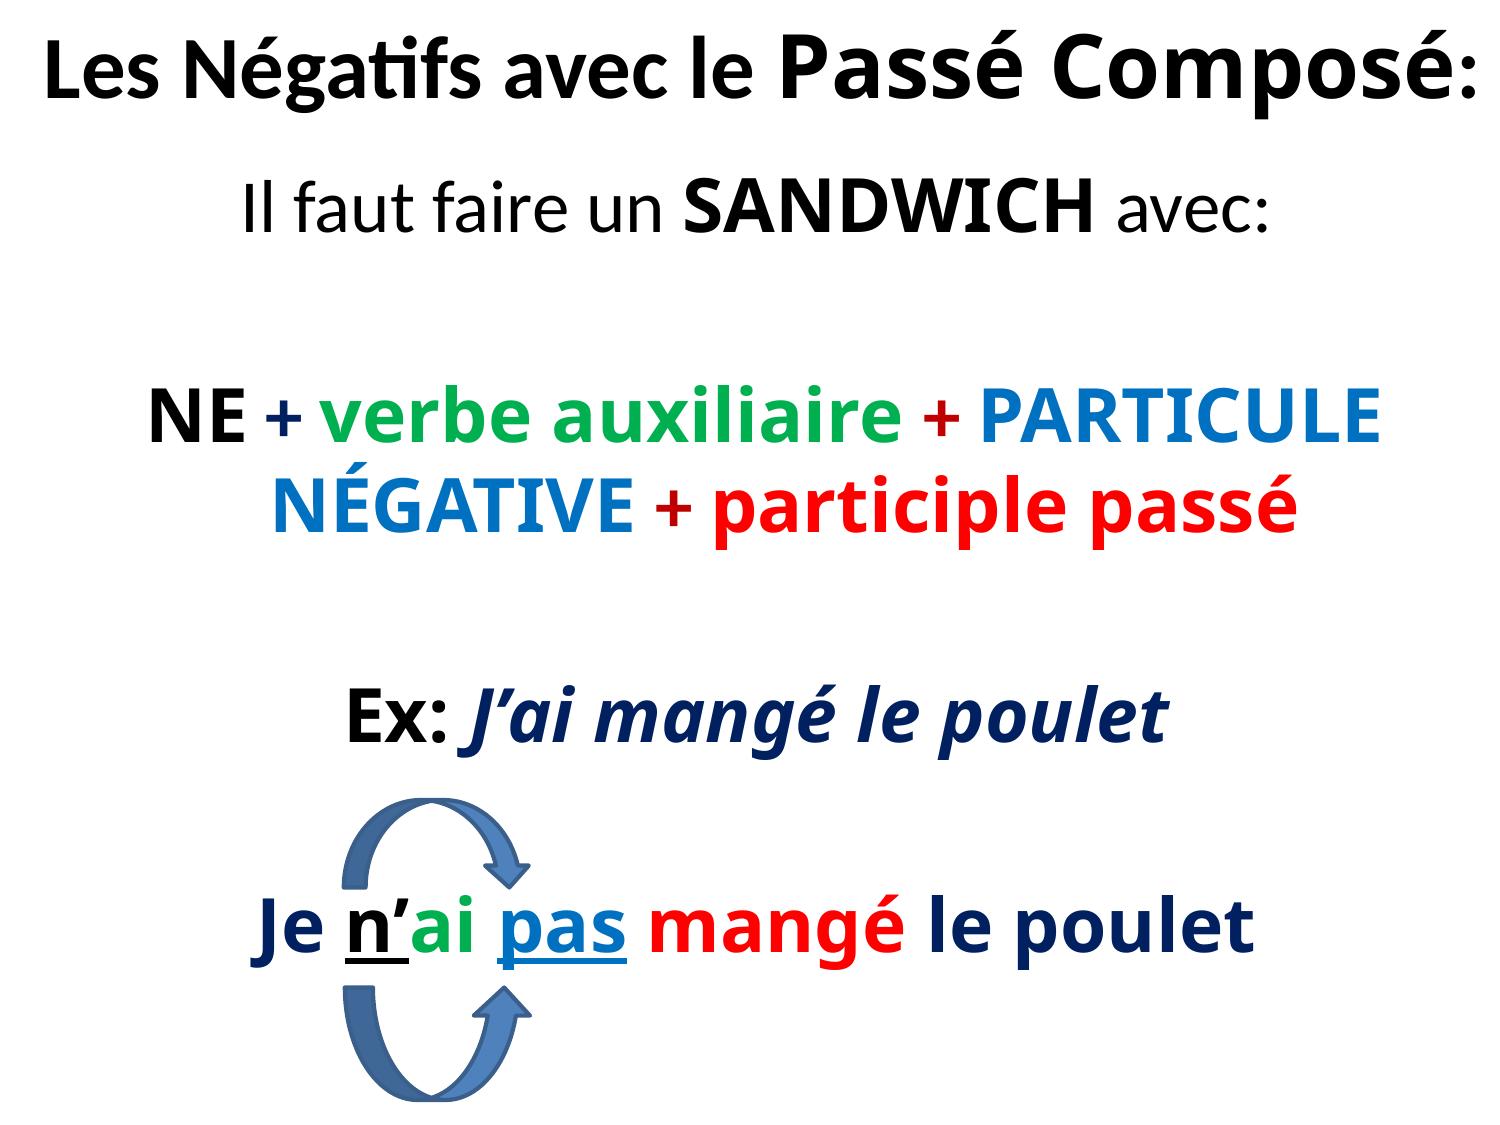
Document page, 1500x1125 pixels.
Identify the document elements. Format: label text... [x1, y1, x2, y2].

title Les Négatifs avec le Passé Composé: [24, 0, 1500, 125]
list Il faut faire un SANDWICH avec: NE + verbe auxiliaire + PARTICULE NÉGATIVE + participle passé Ex: J’ai mangé le poulet Je n’ai pas mangé le poulet [24, 149, 1488, 1125]
text_box [342, 985, 532, 1103]
text_box [341, 797, 531, 890]
